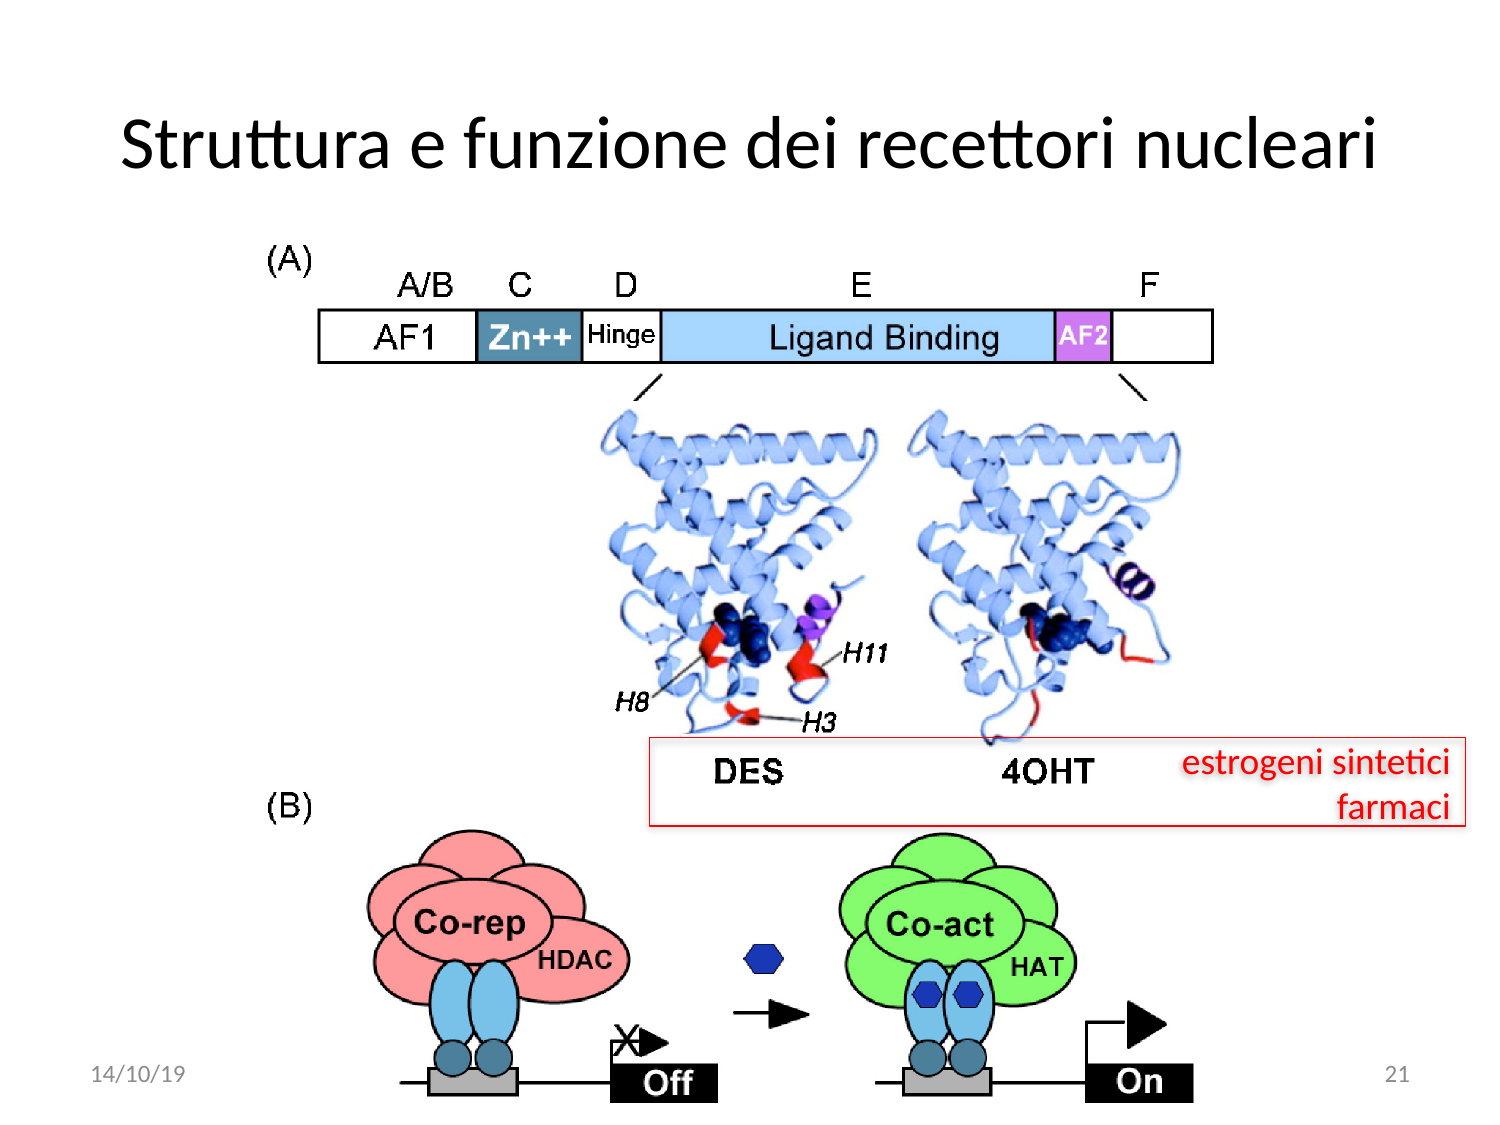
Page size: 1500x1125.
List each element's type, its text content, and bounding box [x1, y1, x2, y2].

text_box estrogeni sintetici farmaci [1218, 737, 1466, 827]
slide_number 21 [1218, 1042, 1425, 1103]
title Struttura e funzione dei recettori nucleari [75, 45, 1425, 233]
picture [267, 245, 1214, 1103]
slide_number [75, 1042, 262, 1103]
